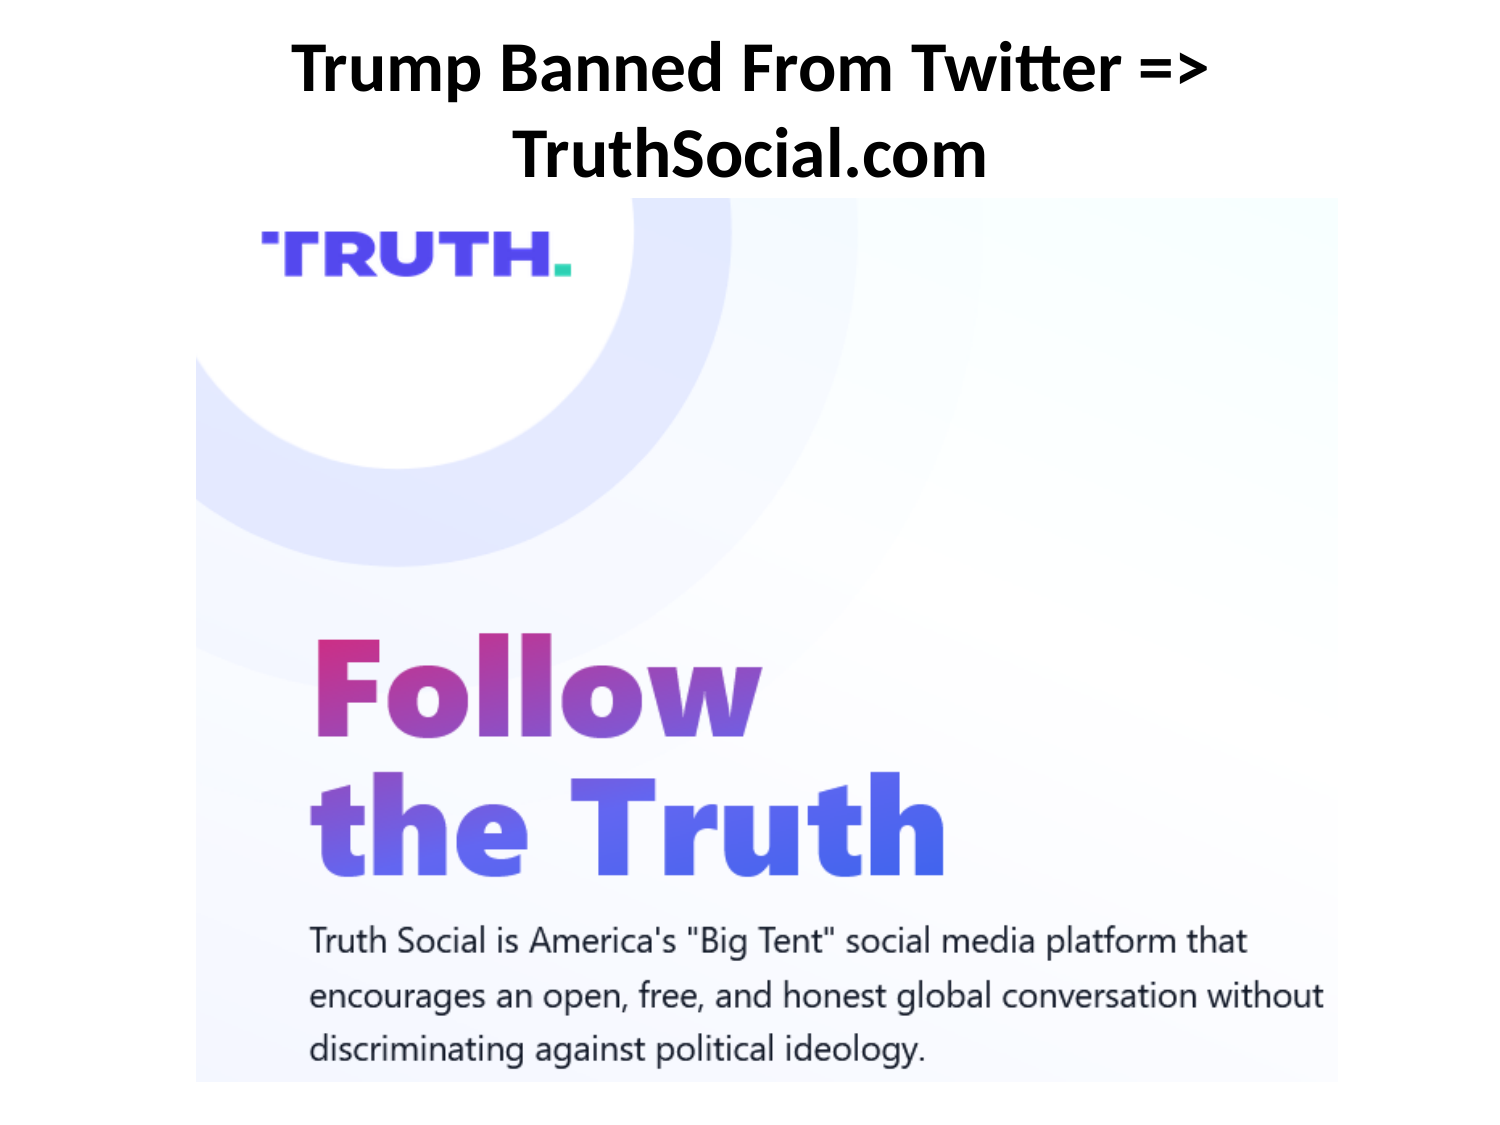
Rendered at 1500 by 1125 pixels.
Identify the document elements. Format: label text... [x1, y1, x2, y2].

text_box Trump Banned From Twitter => TruthSocial.com [76, 12, 1427, 200]
picture [195, 198, 1338, 1082]
